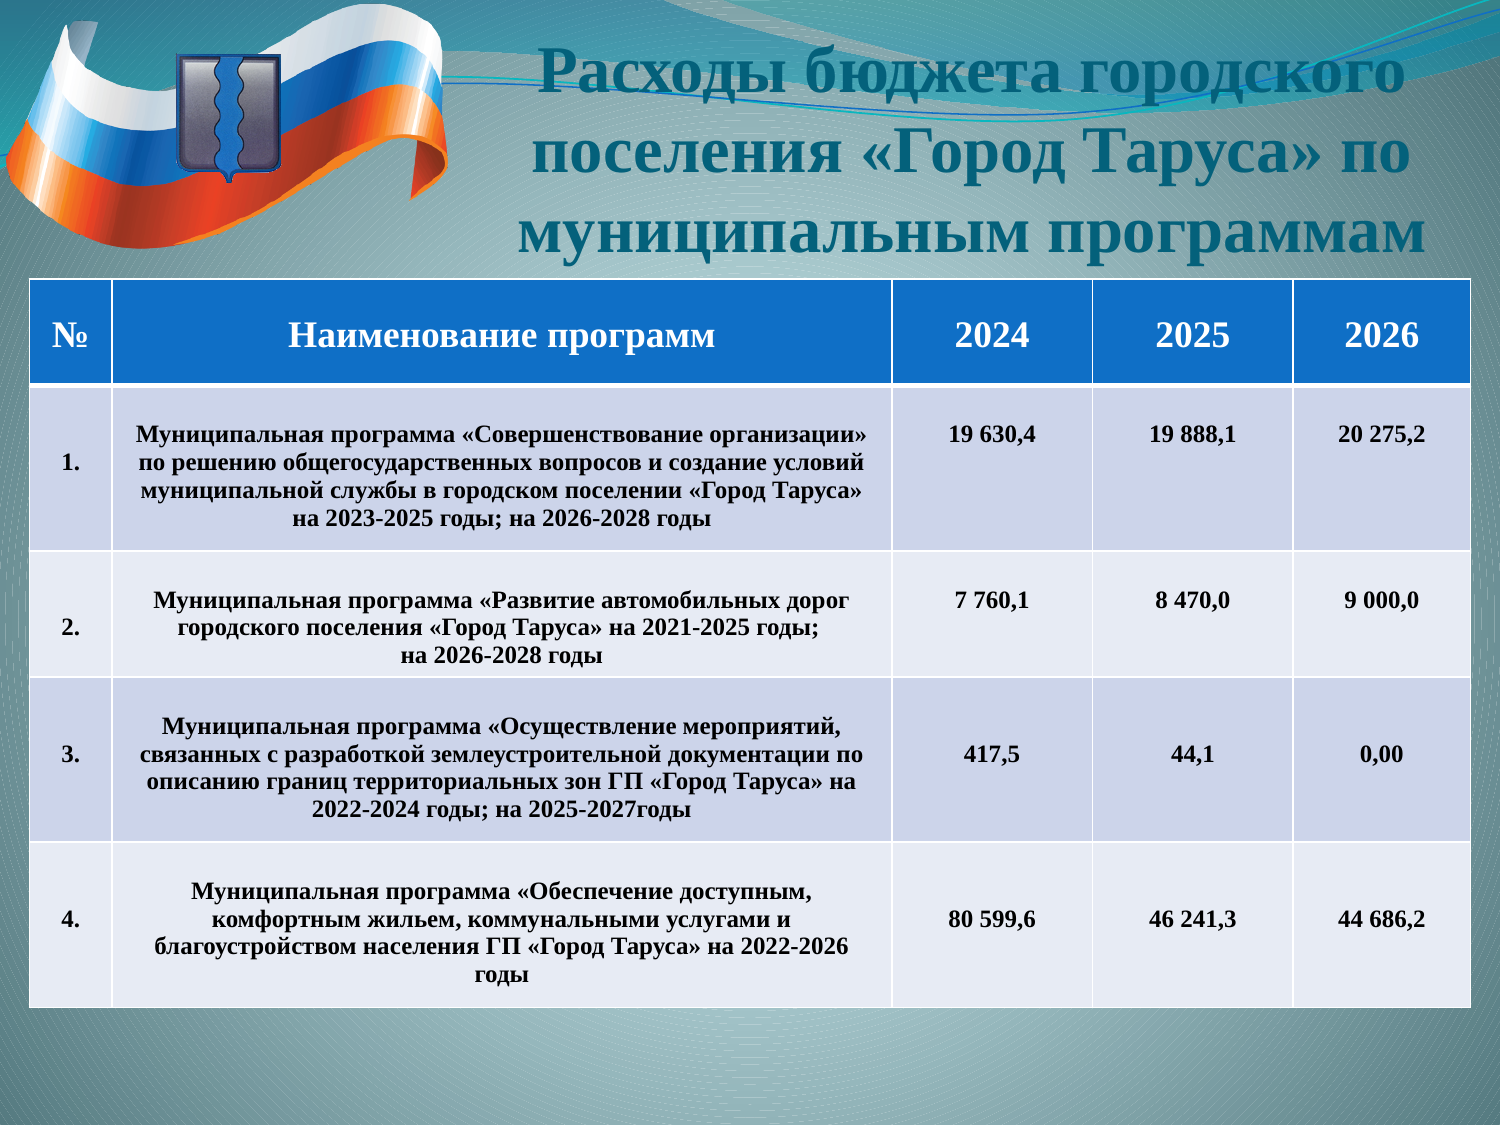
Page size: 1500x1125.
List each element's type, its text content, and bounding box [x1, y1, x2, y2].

table_cell Муниципальная программа «Обеспечение доступным, комфортным жильем, коммунальными услугами и благоустройством населения ГП «Город Таруса» на 2022-2026 годы [113, 843, 891, 1007]
table_cell 8 470,0 [1093, 552, 1292, 676]
table_cell Муниципальная программа «Осуществление мероприятий, связанных с разработкой землеустроительной документации по описанию границ территориальных зон ГП «Город Таруса» на 2022-2024 годы; на 2025-2027годы [113, 678, 891, 841]
table_cell 44,1 [1093, 678, 1292, 841]
table_cell 3. [30, 678, 111, 841]
table_cell Муниципальная программа «Совершенствование организации» по решению общегосударственных вопросов и создание условий муниципальной службы в городском поселении «Город Таруса» на 2023-2025 годы; на 2026-2028 годы [113, 388, 891, 550]
picture [0, 0, 463, 267]
table_cell 80 599,6 [893, 843, 1092, 1007]
table_cell 7 760,1 [893, 552, 1092, 676]
table_cell 4. [30, 843, 111, 1007]
table_header № [30, 280, 111, 383]
table_cell Муниципальная программа «Развитие автомобильных дорог городского поселения «Город Таруса» на 2021-2025 годы; на 2026-2028 годы [113, 552, 891, 676]
table_header 2026 [1294, 280, 1470, 383]
table_cell 44 686,2 [1294, 843, 1470, 1007]
table_cell 9 000,0 [1294, 552, 1470, 676]
table_cell 46 241,3 [1093, 843, 1292, 1007]
table_cell 2. [30, 552, 111, 676]
table_cell 20 275,2 [1294, 388, 1470, 550]
table_header 2025 [1093, 280, 1292, 383]
table_cell 417,5 [893, 678, 1092, 841]
table_cell 1. [30, 388, 111, 550]
table_cell 0,00 [1294, 678, 1470, 841]
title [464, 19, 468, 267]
table_header Наименование программ [113, 280, 891, 383]
title Расходы бюджета городского поселения «Город Таруса» по муниципальным программам [468, 19, 1483, 267]
table_header 2024 [893, 280, 1092, 383]
table_cell 19 888,1 [1093, 388, 1292, 550]
table_cell 19 630,4 [893, 388, 1092, 550]
